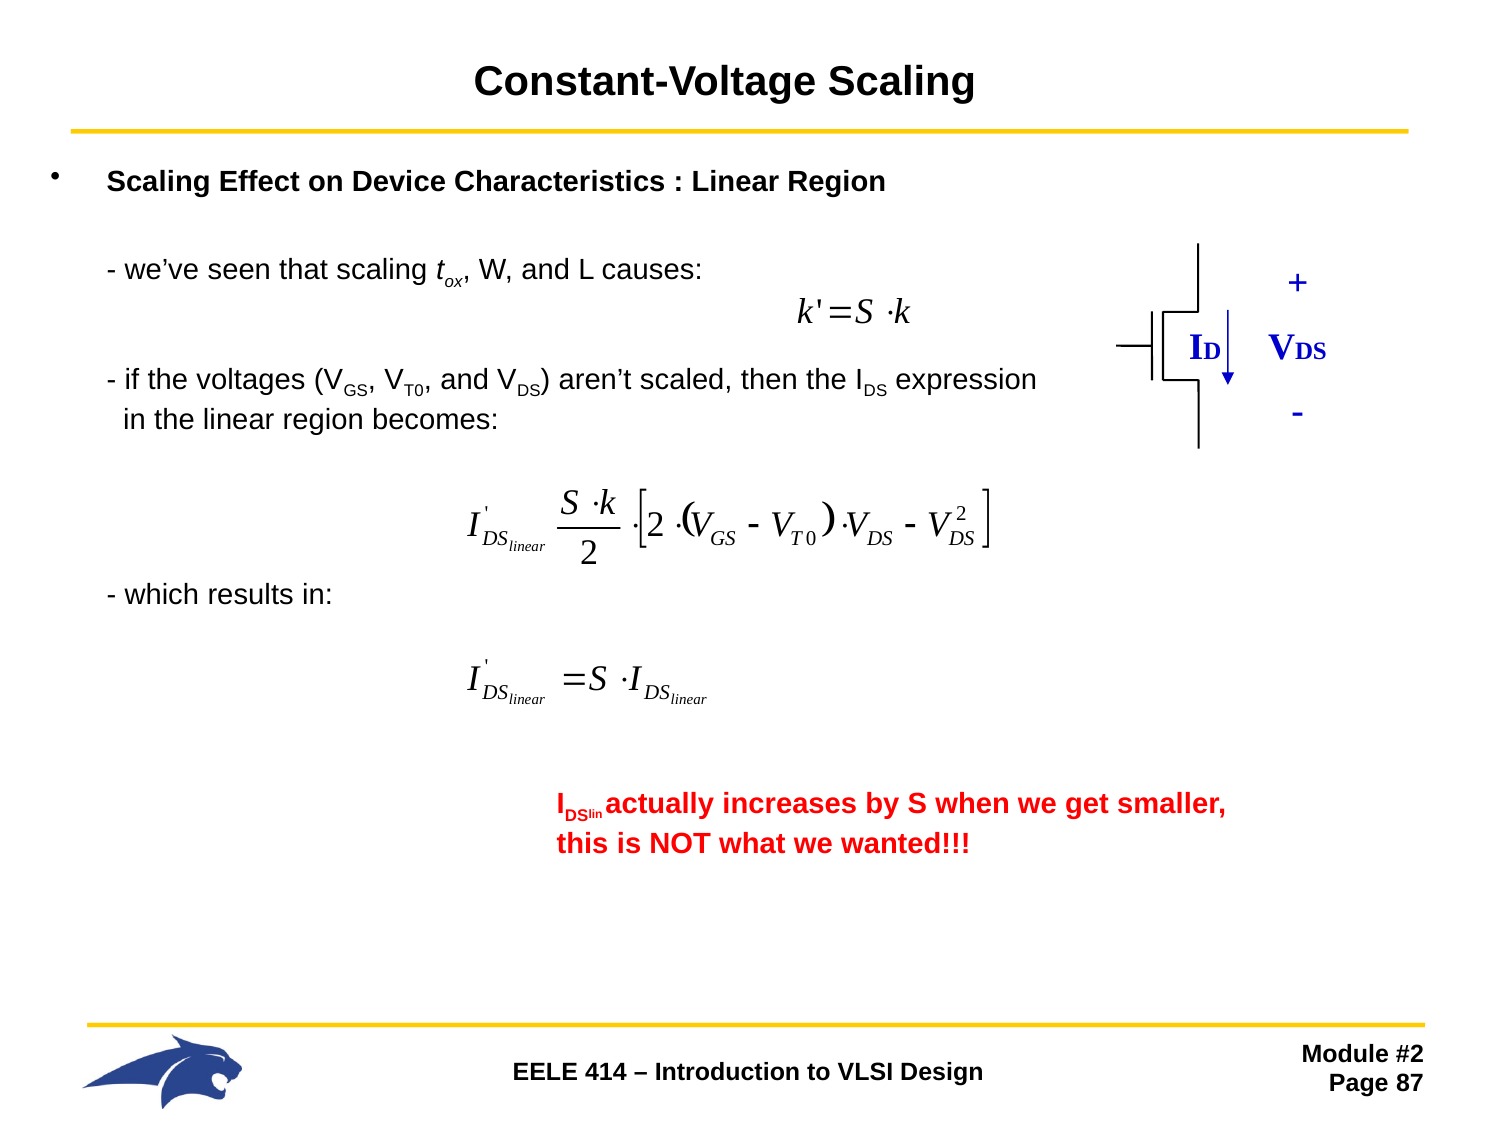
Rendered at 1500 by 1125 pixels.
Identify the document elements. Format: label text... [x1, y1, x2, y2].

text_box + VDS - [1272, 251, 1323, 438]
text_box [460, 479, 994, 574]
picture [82, 1034, 242, 1109]
title Constant-Voltage Scaling [87, 37, 1363, 120]
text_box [1115, 243, 1199, 449]
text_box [791, 290, 919, 334]
text_box [1221, 372, 1235, 385]
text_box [460, 650, 717, 712]
list Scaling Effect on Device Characteristics : Linear Region - we’ve seen that scaling tox, W, and L causes: - if the voltages (VGS, VT0, and VDS) aren’t scaled, then the IDS expression in the linear region becomes: - which results in: IDSlin actually increases by S when we get smaller, this is NOT what we wanted!!! [35, 154, 1460, 994]
text_box ID [1203, 314, 1230, 373]
